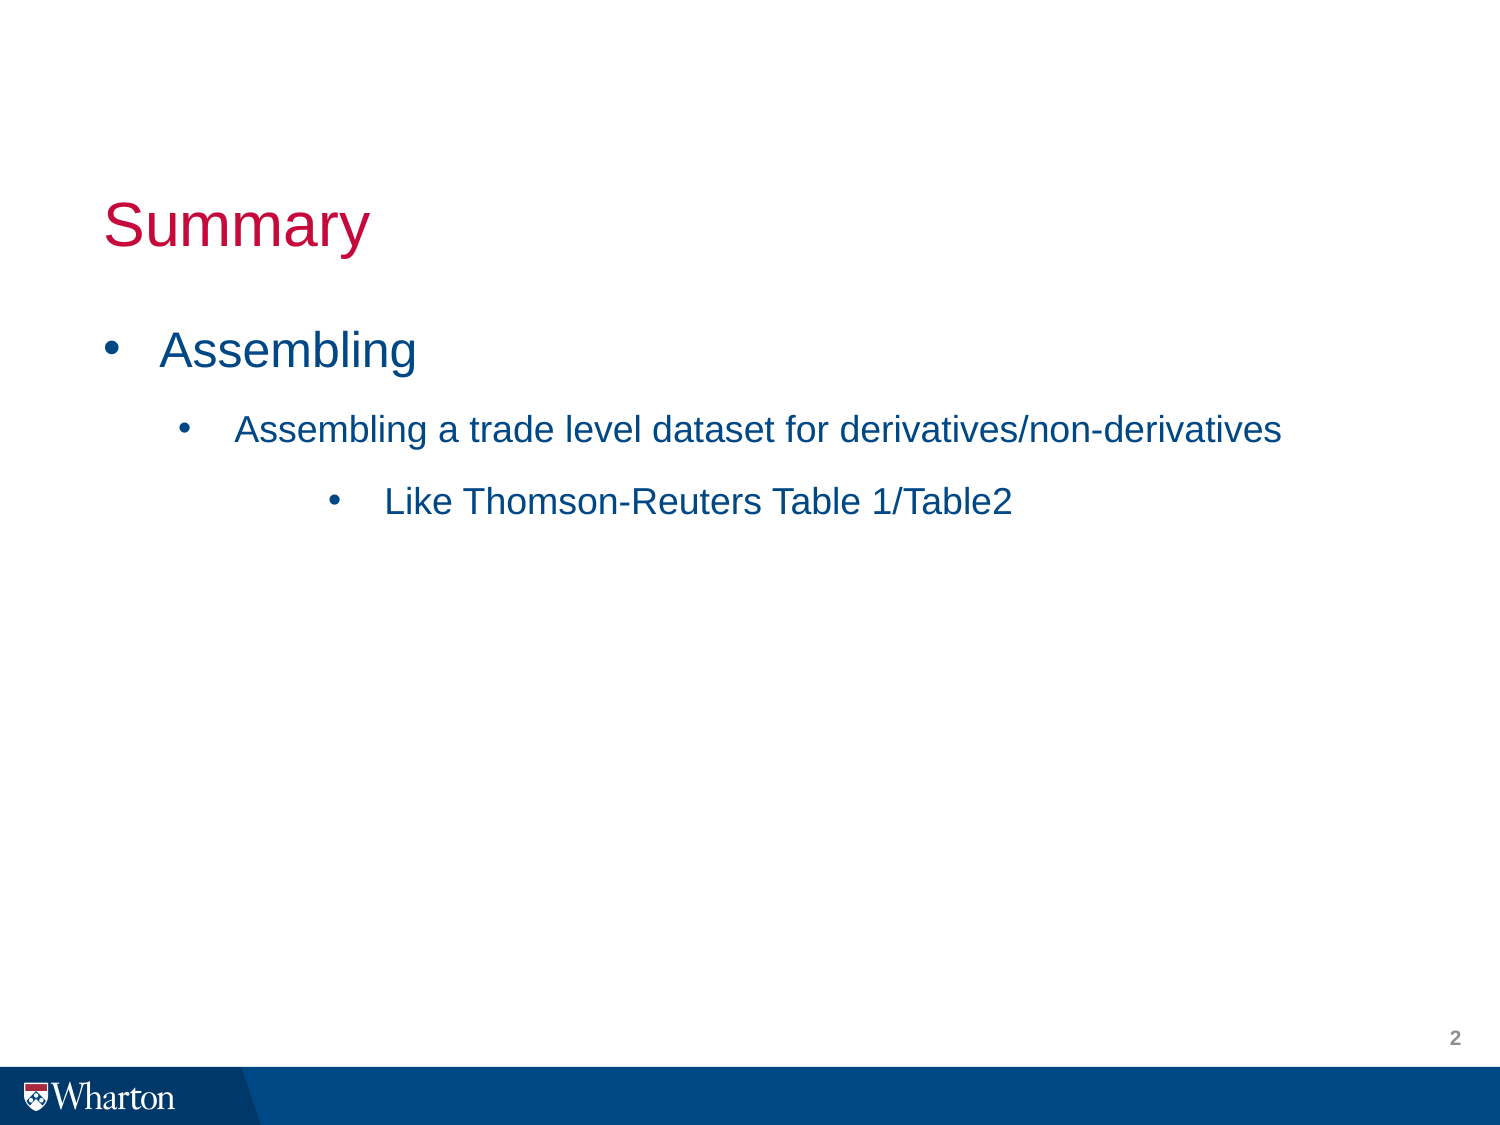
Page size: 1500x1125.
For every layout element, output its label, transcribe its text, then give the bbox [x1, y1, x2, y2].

list Assembling Assembling a trade level dataset for derivatives/non-derivatives Like Thomson-Reuters Table 1/Table2 [103, 301, 1397, 963]
slide_number 2 [1139, 1006, 1477, 1067]
picture [24, 1081, 175, 1111]
title Summary [103, 185, 1278, 269]
